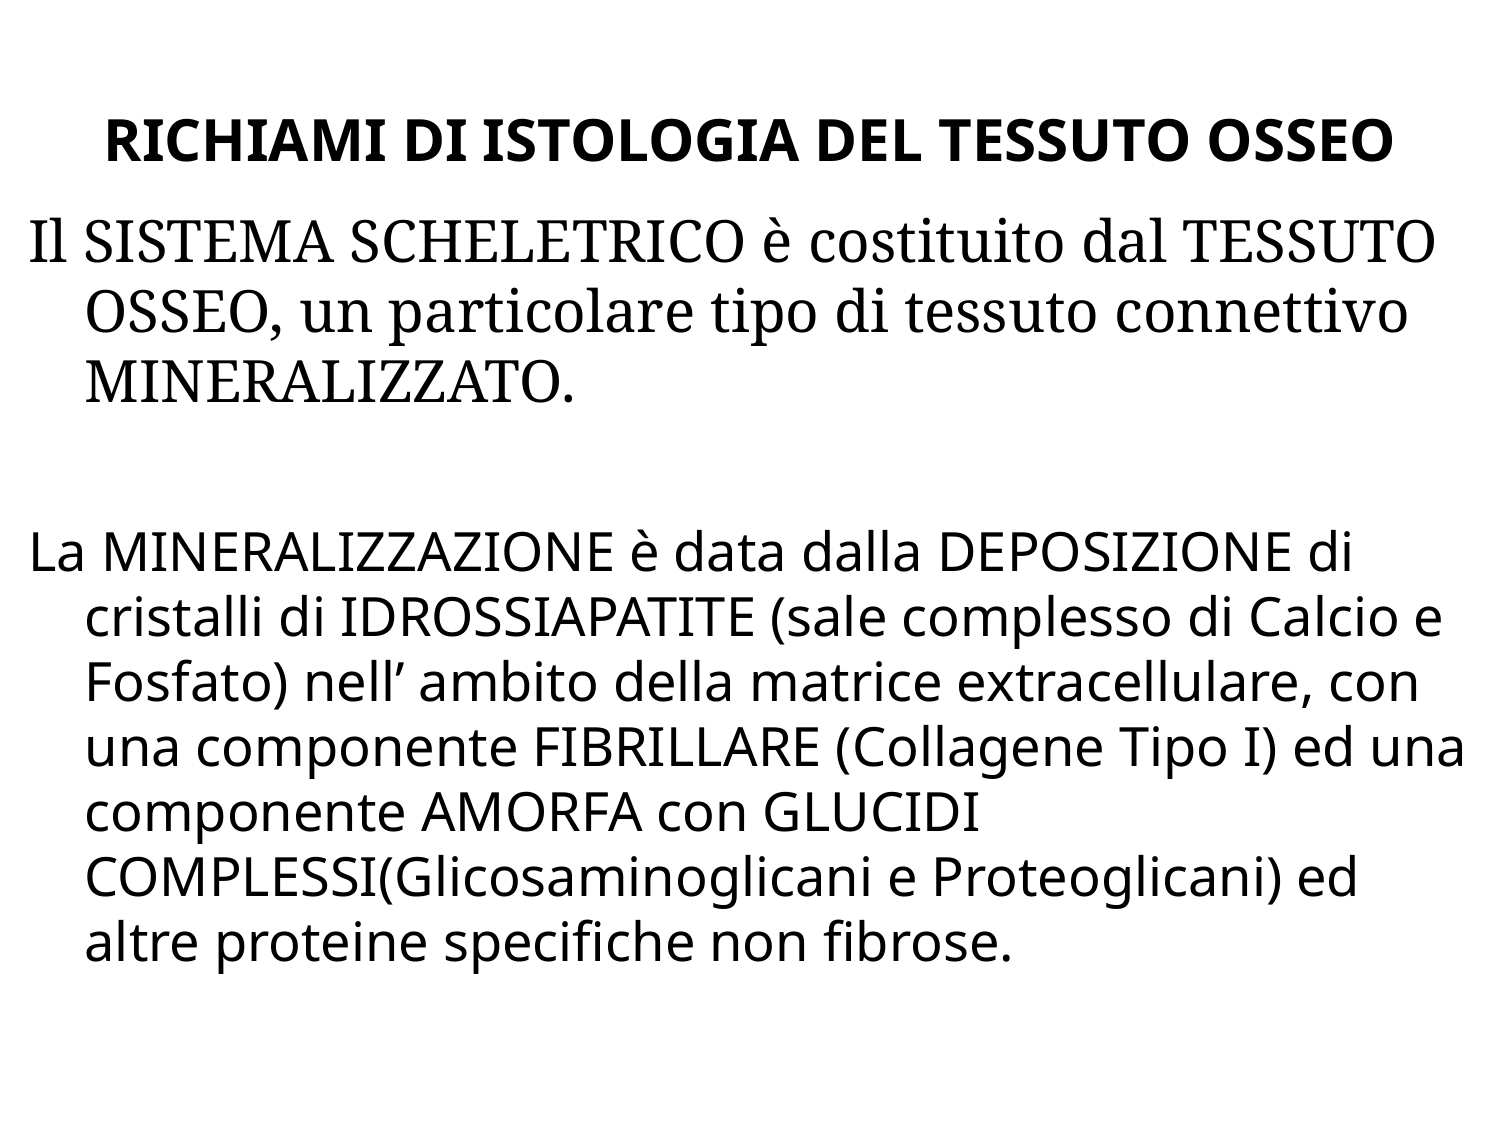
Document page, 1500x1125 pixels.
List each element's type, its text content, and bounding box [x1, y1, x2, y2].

title RICHIAMI DI ISTOLOGIA DEL TESSUTO OSSEO [17, 21, 1483, 196]
list Il SISTEMA SCHELETRICO è costituito dal TESSUTO OSSEO, un particolare tipo di tessuto connettivo MINERALIZZATO. La MINERALIZZAZIONE è data dalla DEPOSIZIONE di cristalli di IDROSSIAPATITE (sale complesso di Calcio e Fosfato) nell’ ambito della matrice extracellulare, con una componente FIBRILLARE (Collagene Tipo I) ed una componente AMORFA con GLUCIDI COMPLESSI(Glicosaminoglicani e Proteoglicani) ed altre proteine specifiche non fibrose. [13, 196, 1496, 1001]
